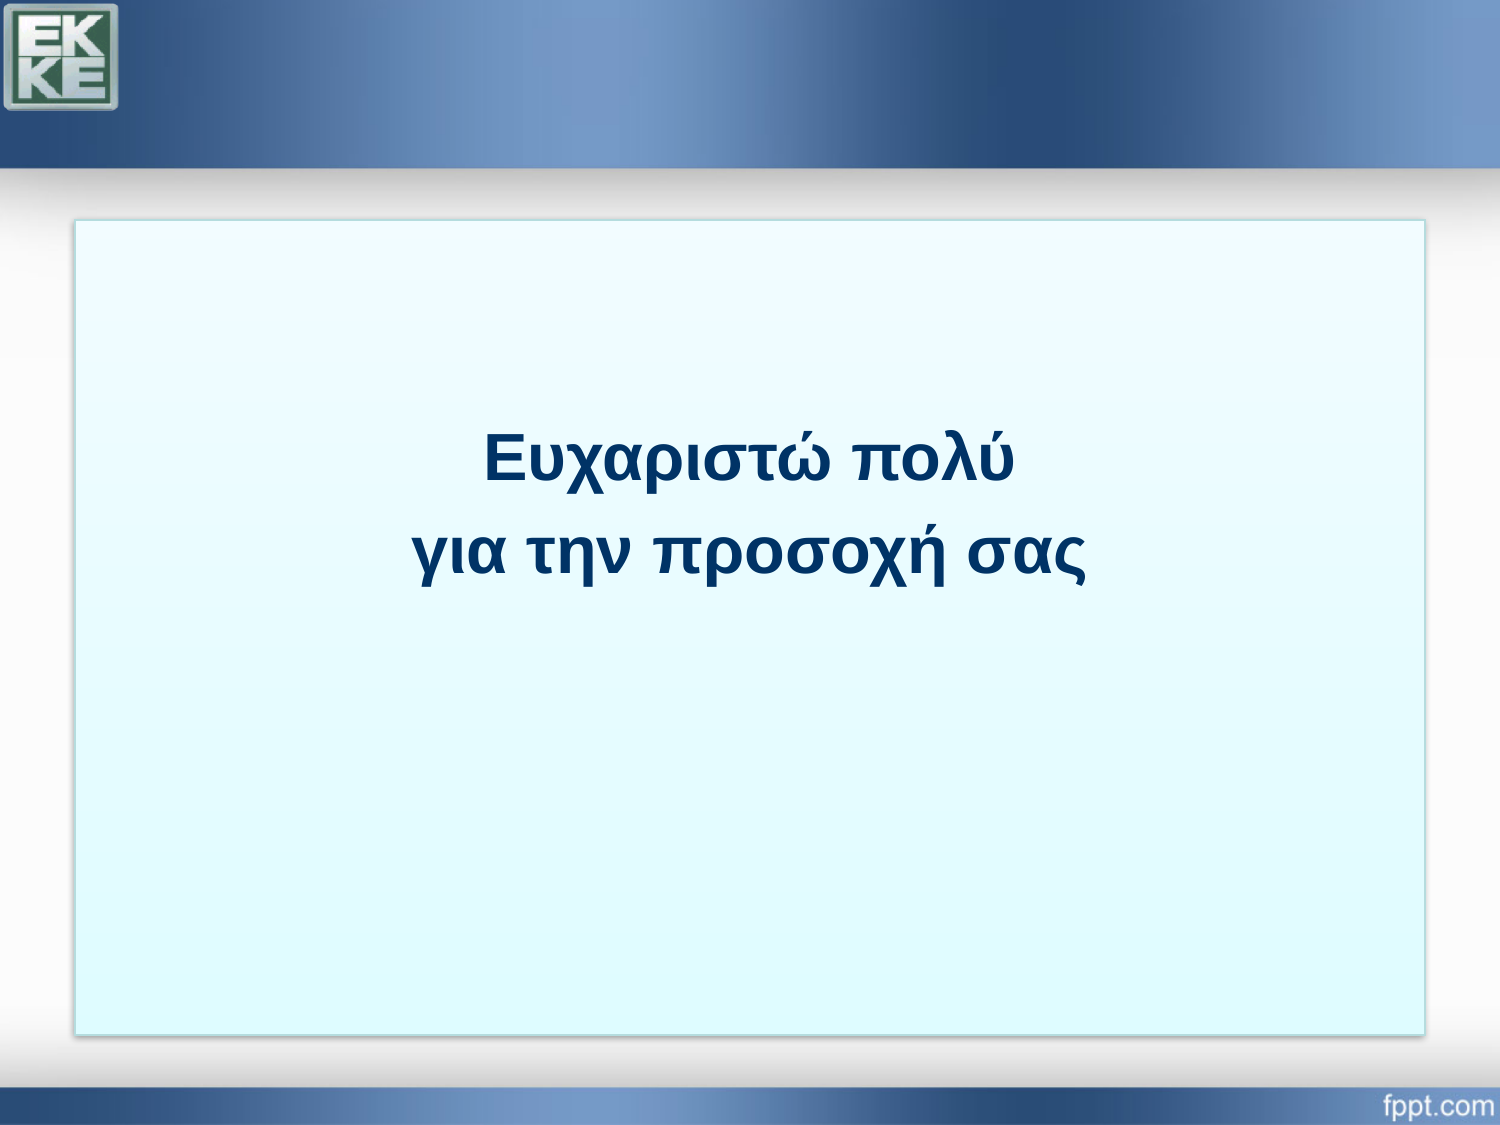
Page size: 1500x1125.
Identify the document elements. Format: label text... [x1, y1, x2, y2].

list Eυχαριστώ πολύ για την προσοχή σας [74, 219, 1426, 1036]
picture [0, 0, 1500, 1125]
